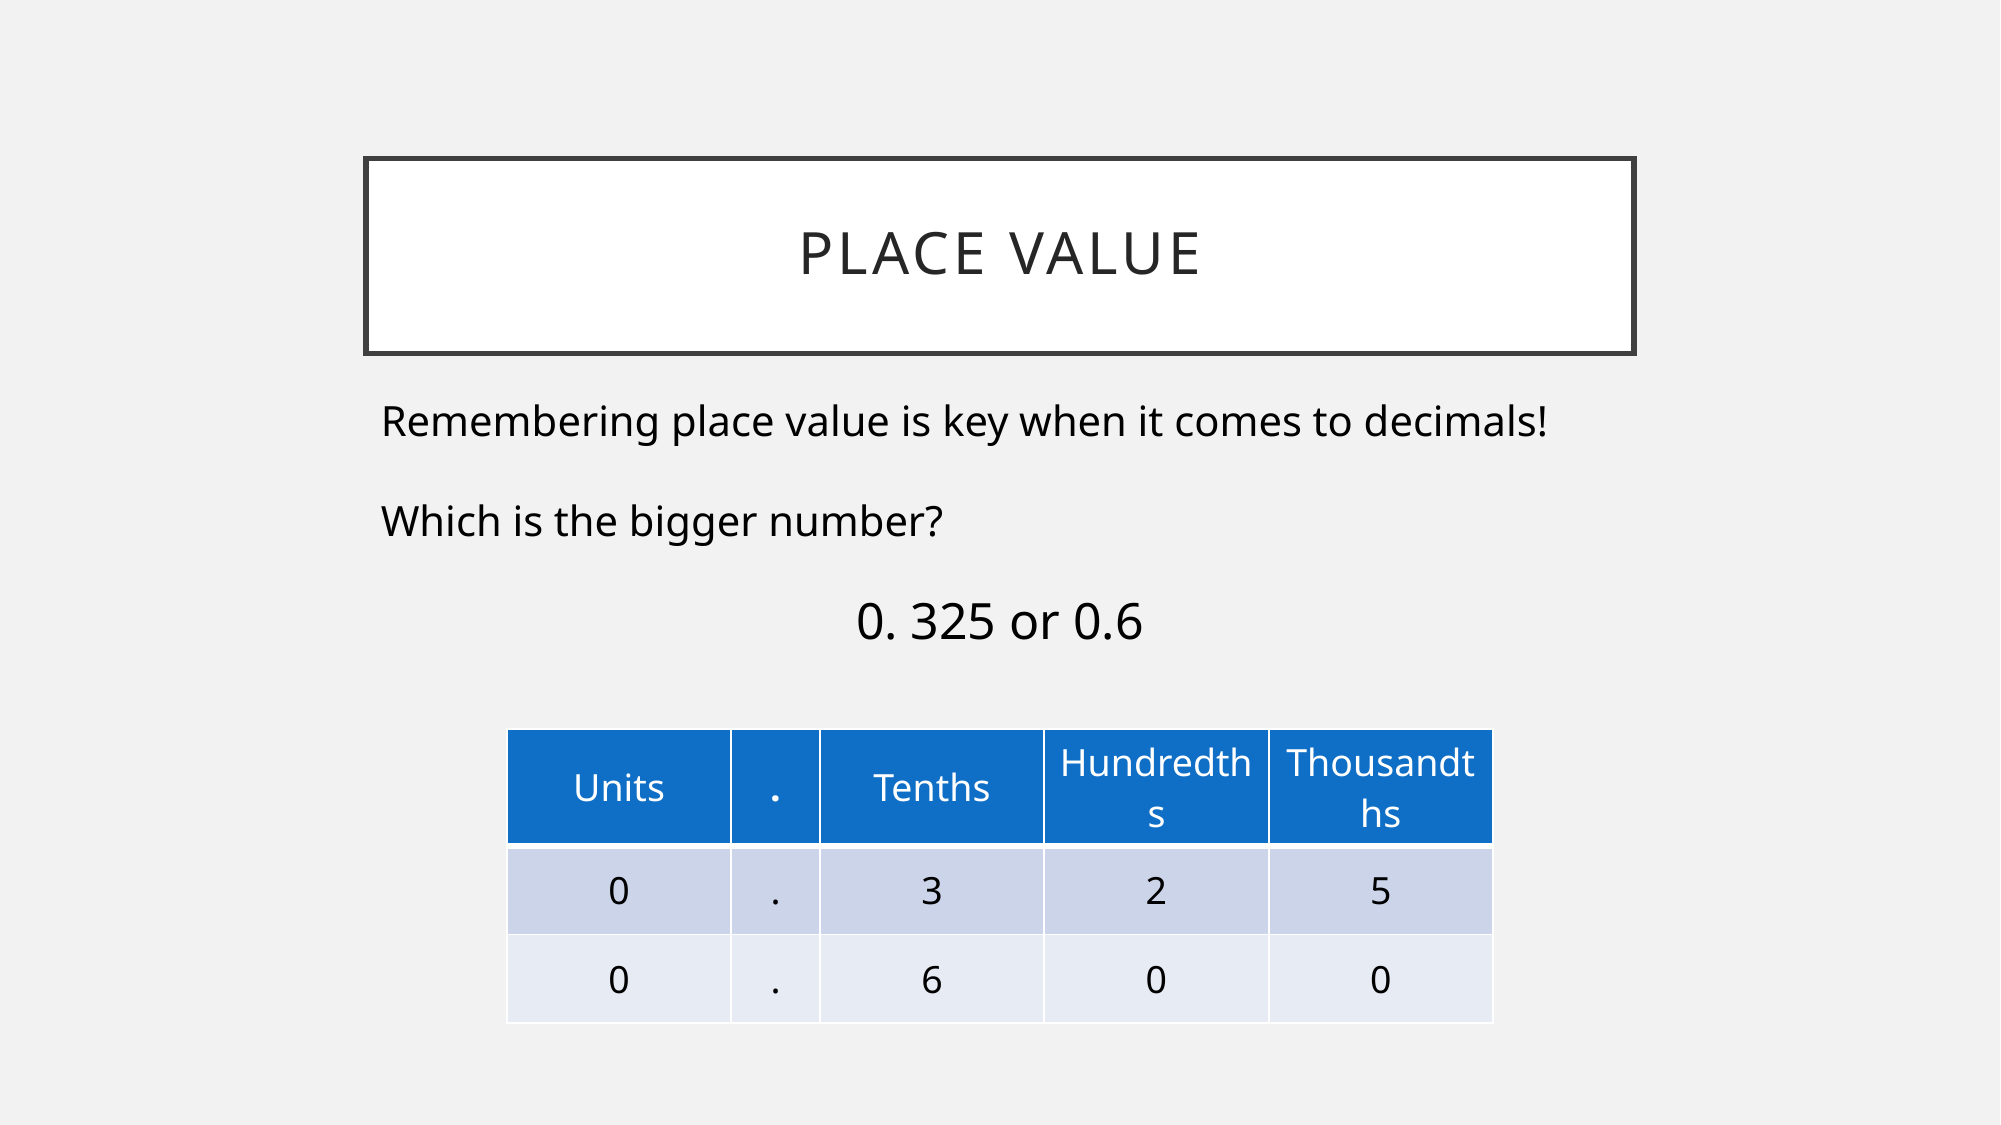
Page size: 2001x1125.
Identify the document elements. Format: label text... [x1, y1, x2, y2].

table_header . [732, 730, 819, 843]
table_cell 2 [1045, 849, 1268, 934]
table_header Units [508, 730, 730, 843]
table_header Thousandths [1270, 730, 1492, 843]
table_cell 5 [1270, 849, 1492, 934]
table_cell 0 [1270, 935, 1492, 1022]
table_cell . [732, 849, 819, 934]
table_cell 0 [1045, 935, 1268, 1022]
table_cell 0 [508, 849, 730, 934]
table_header Hundredths [1045, 730, 1268, 843]
title Place Value [363, 156, 1637, 356]
table_cell . [732, 935, 819, 1022]
table_header Tenths [821, 730, 1043, 843]
table_cell 6 [821, 935, 1043, 1022]
text_box Remembering place value is key when it comes to decimals! Which is the bigger number? 0. 325 or 0.6 [366, 387, 1634, 658]
table_cell 3 [821, 849, 1043, 934]
table_cell 0 [508, 935, 730, 1022]
